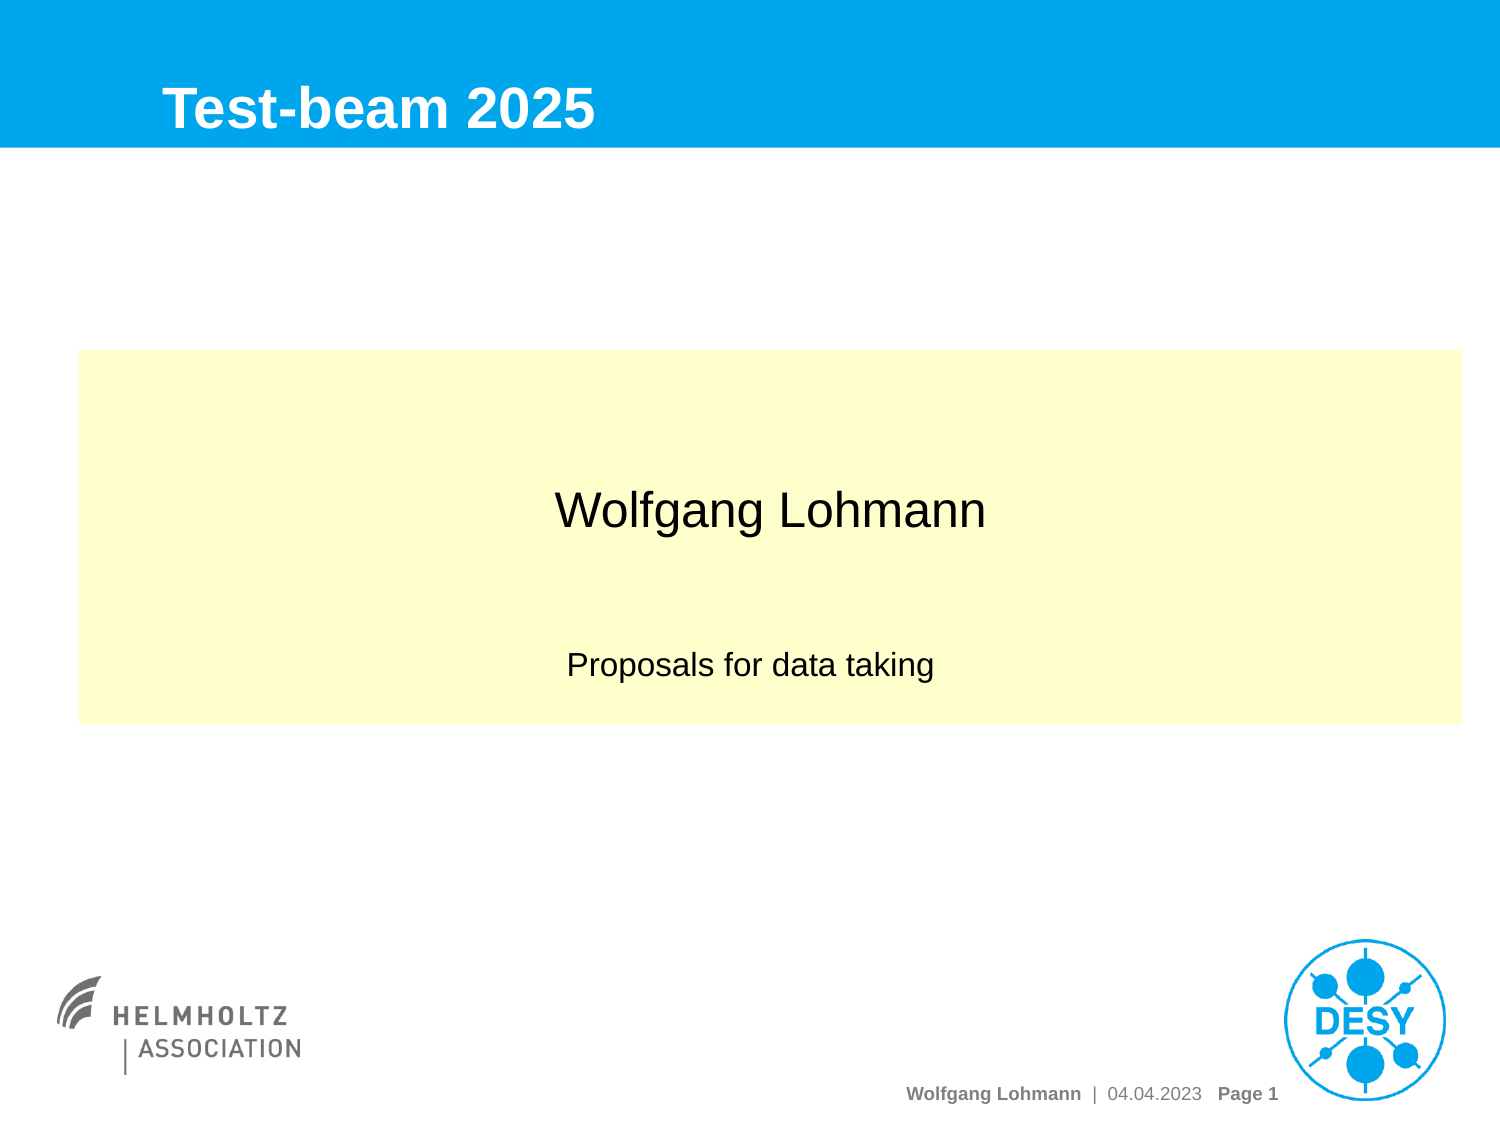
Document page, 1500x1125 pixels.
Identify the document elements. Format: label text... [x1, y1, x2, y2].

picture [1284, 939, 1354, 1008]
picture [1288, 943, 1443, 1098]
picture [57, 976, 300, 1075]
text_box Proposals for data taking [291, 635, 1211, 691]
picture [1377, 939, 1446, 1004]
title Test-beam 2025 [147, 0, 1496, 148]
picture [1382, 1036, 1446, 1101]
text_box Wolfgang Lohmann [79, 349, 1463, 725]
picture [1284, 1032, 1349, 1101]
